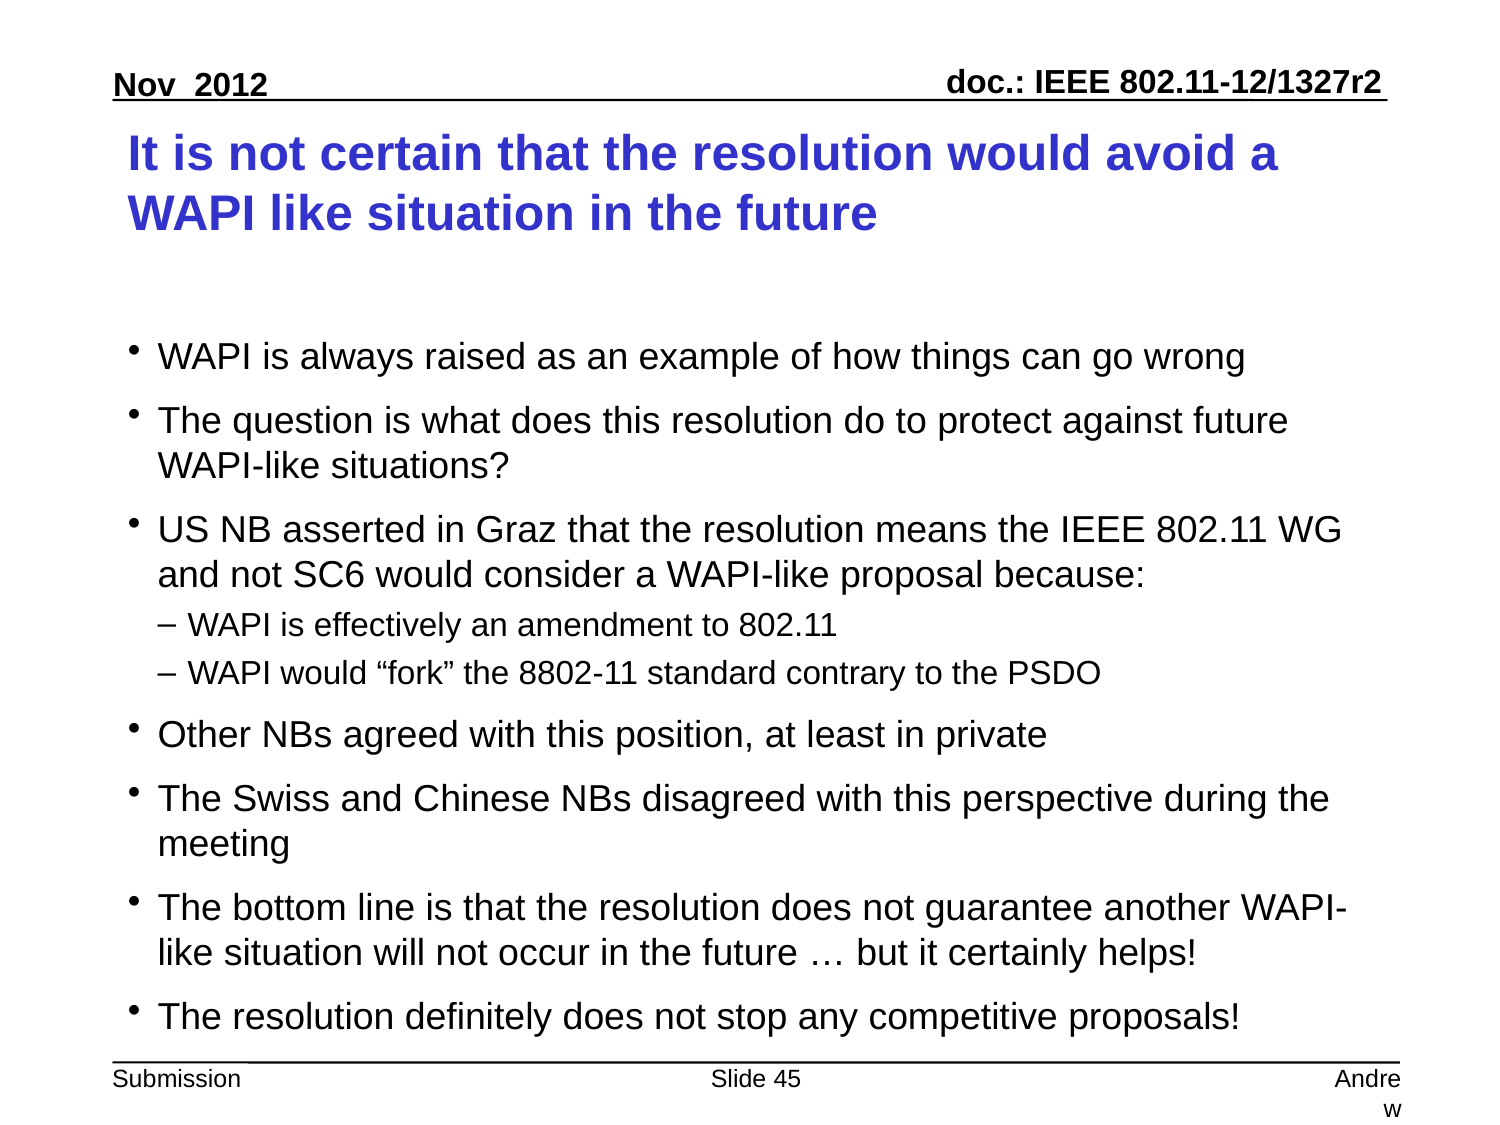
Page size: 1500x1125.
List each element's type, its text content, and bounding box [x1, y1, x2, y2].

title It is not certain that the resolution would avoid a WAPI like situation in the future [112, 112, 1388, 288]
list WAPI is always raised as an example of how things can go wrong The question is what does this resolution do to protect against future WAPI-like situations? US NB asserted in Graz that the resolution means the IEEE 802.11 WG and not SC6 would consider a WAPI-like proposal because: WAPI is effectively an amendment to 802.11 WAPI would “fork” the 8802-11 standard contrary to the PSDO Other NBs agreed with this position, at least in private The Swiss and Chinese NBs disagreed with this perspective during the meeting The bottom line is that the resolution does not guarantee another WAPI-like situation will not occur in the future … but it certainly helps! The resolution definitely does not stop any competitive proposals! [112, 324, 1388, 1000]
slide_number Slide 45 [709, 1061, 803, 1093]
footer Andrew Myles, Cisco [1320, 1061, 1402, 1093]
